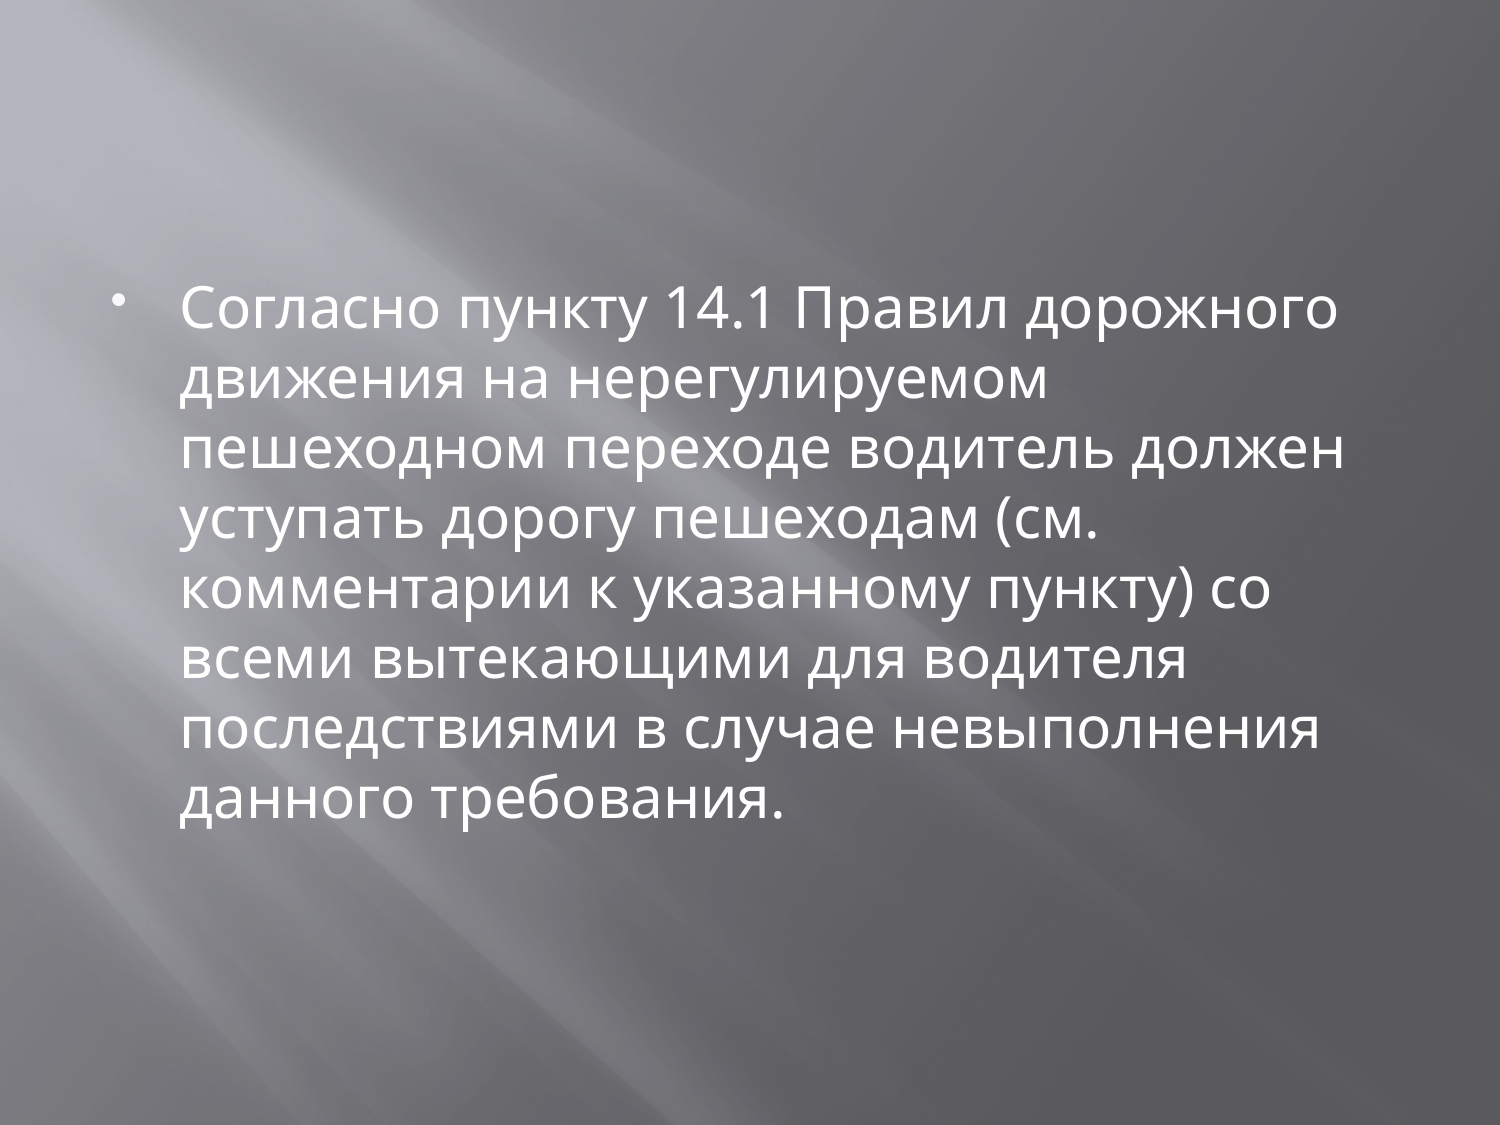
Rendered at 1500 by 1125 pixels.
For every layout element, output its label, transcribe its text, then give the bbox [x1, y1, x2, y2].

list Согласно пункту 14.1 Правил дорожного движения на нерегулируемом пешеходном переходе водитель должен уступать дорогу пешеходам (см. комментарии к указанному пункту) со всеми вытекающими для водителя последствиями в случае невыполнения данного требования. [75, 262, 1425, 1035]
